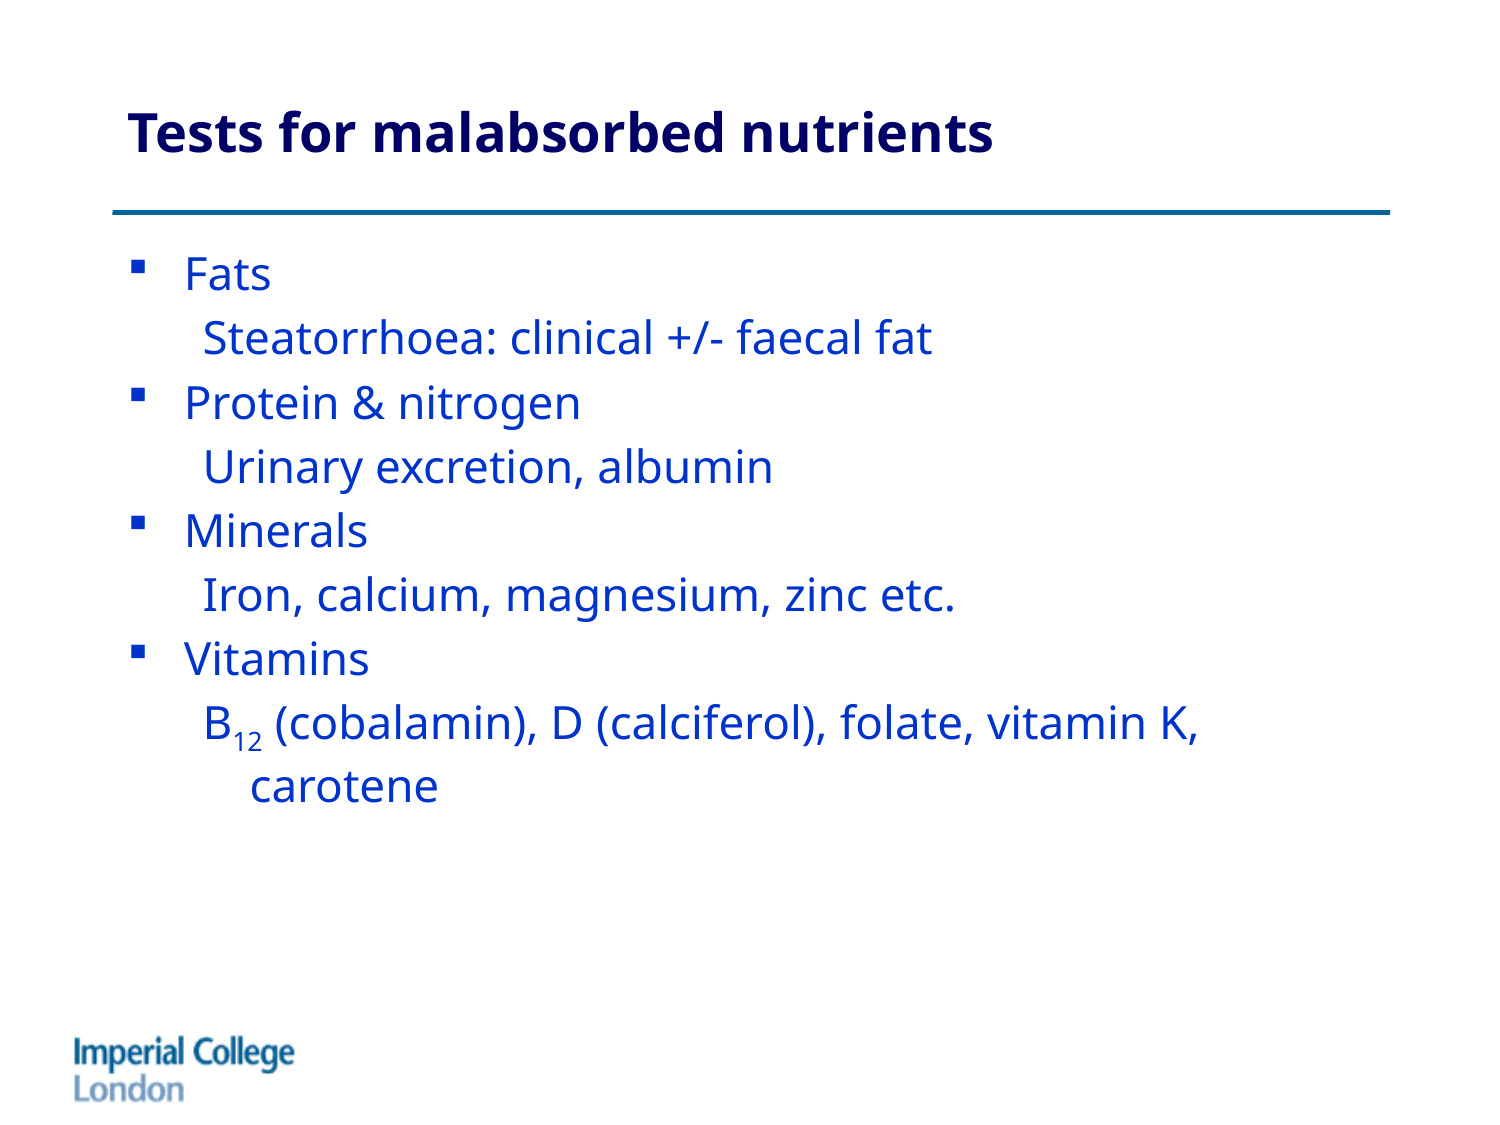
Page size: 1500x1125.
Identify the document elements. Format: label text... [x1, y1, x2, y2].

picture [55, 1021, 313, 1125]
title Tests for malabsorbed nutrients [112, 62, 1388, 200]
list Fats Steatorrhoea: clinical +/- faecal fat Protein & nitrogen Urinary excretion, albumin Minerals Iron, calcium, magnesium, zinc etc. Vitamins B12 (cobalamin), D (calciferol), folate, vitamin K, carotene [112, 237, 1388, 988]
